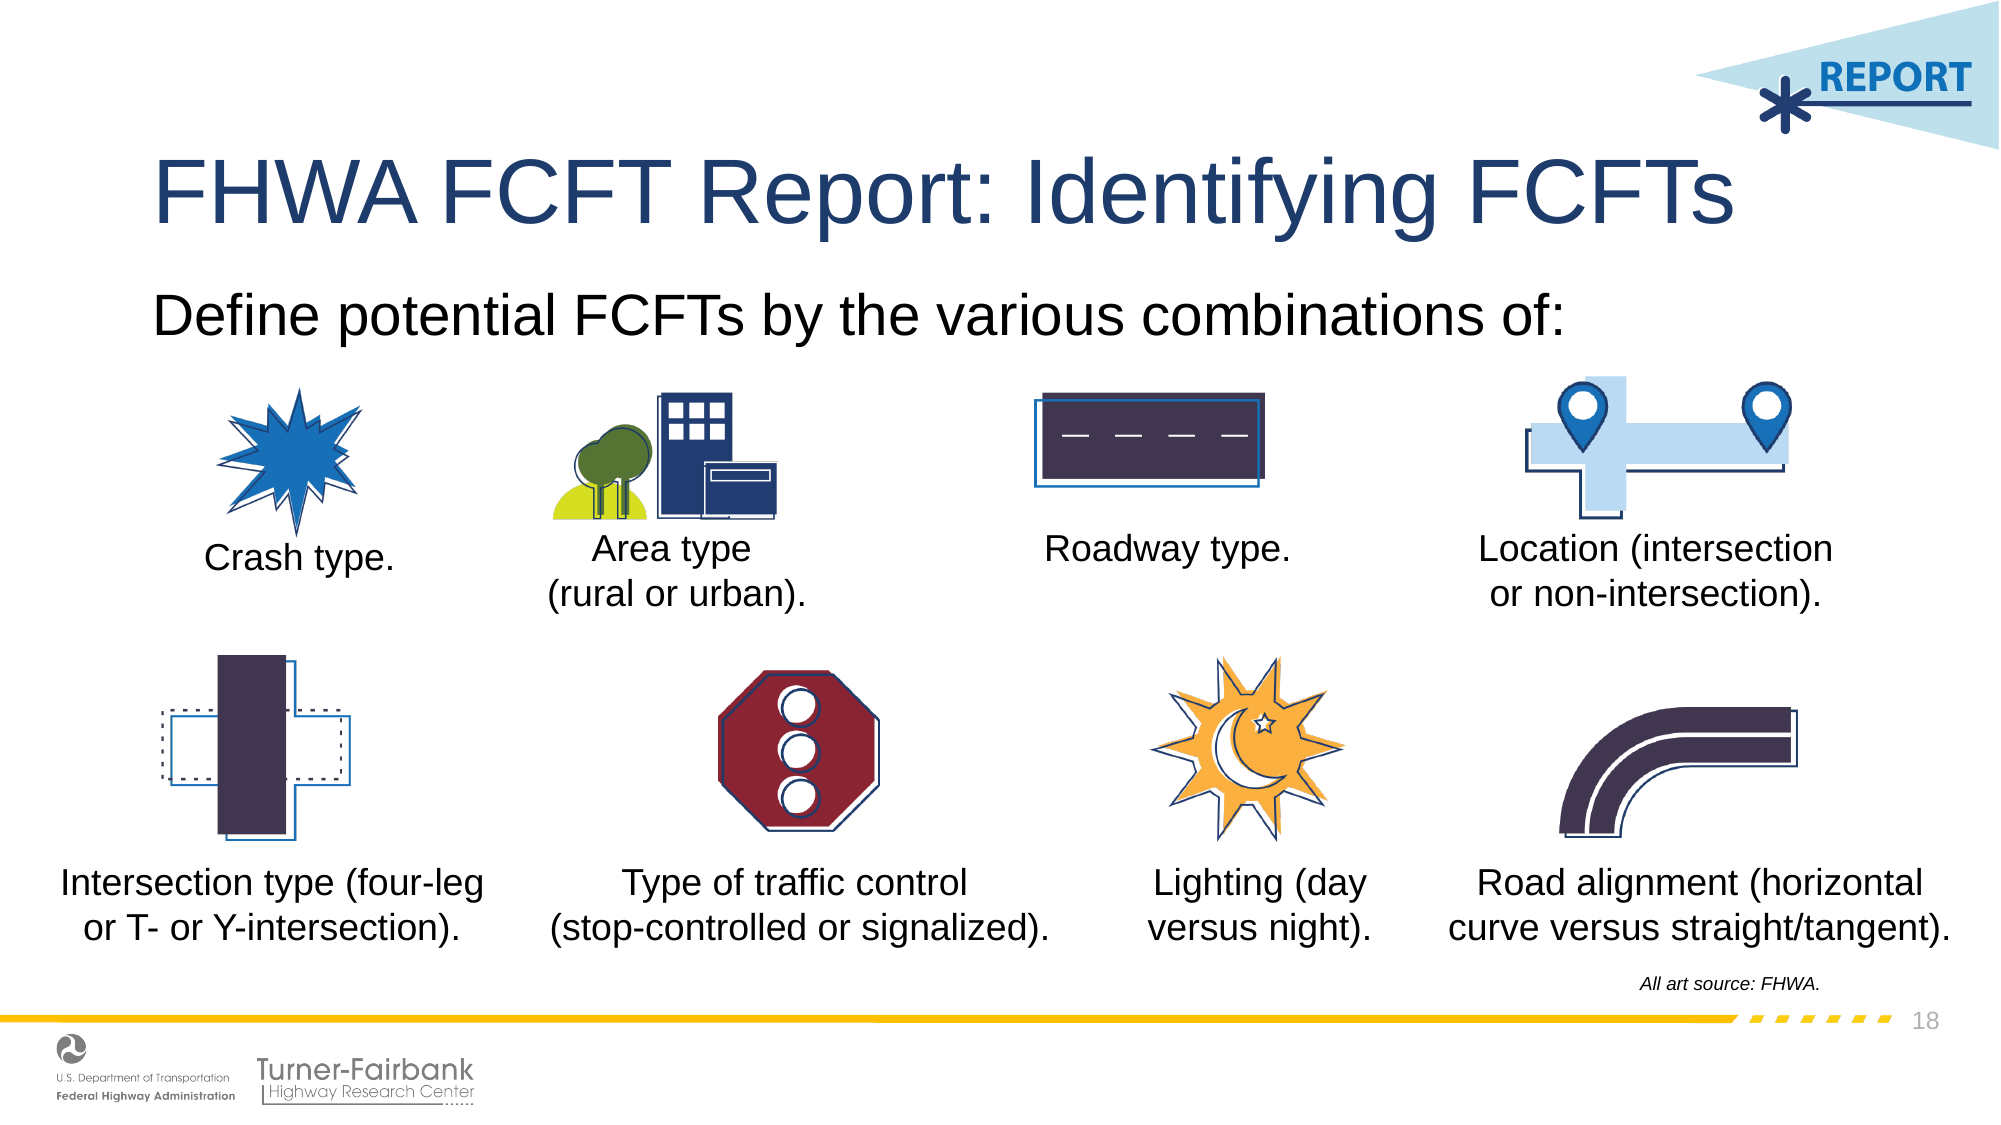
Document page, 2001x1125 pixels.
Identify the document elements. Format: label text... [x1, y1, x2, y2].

picture [553, 392, 778, 520]
picture [215, 387, 363, 538]
text_box Lighting (day versus night). [1088, 850, 1420, 956]
text_box All art source: FHWA. [1625, 964, 1850, 1002]
picture [1034, 392, 1265, 488]
text_box Roadway type. [1018, 516, 1317, 577]
list Define potential FCFTs by the various combinations of: [137, 277, 1863, 1000]
picture [161, 655, 351, 841]
text_box Crash type. [150, 526, 449, 586]
slide_number 18 [1828, 999, 1955, 1039]
text_box Area type (rural or urban). [497, 516, 857, 622]
text_box Road alignment (horizontal curve versus straight/tangent). [1420, 850, 1980, 956]
text_box Type of traffic control (stop-controlled or signalized). [520, 850, 1080, 956]
picture [1559, 707, 1798, 838]
title FHWA FCFT Report: Identifying FCFTs [137, 109, 1863, 277]
picture [1525, 375, 1792, 520]
picture [1674, 0, 2000, 217]
text_box Location (intersection or non-intersection). [1462, 516, 1850, 622]
picture [1749, 1015, 1828, 1023]
text_box Intersection type (four-leg or T- or Y-intersection). [32, 850, 512, 956]
picture [718, 670, 880, 832]
picture [1149, 656, 1346, 842]
